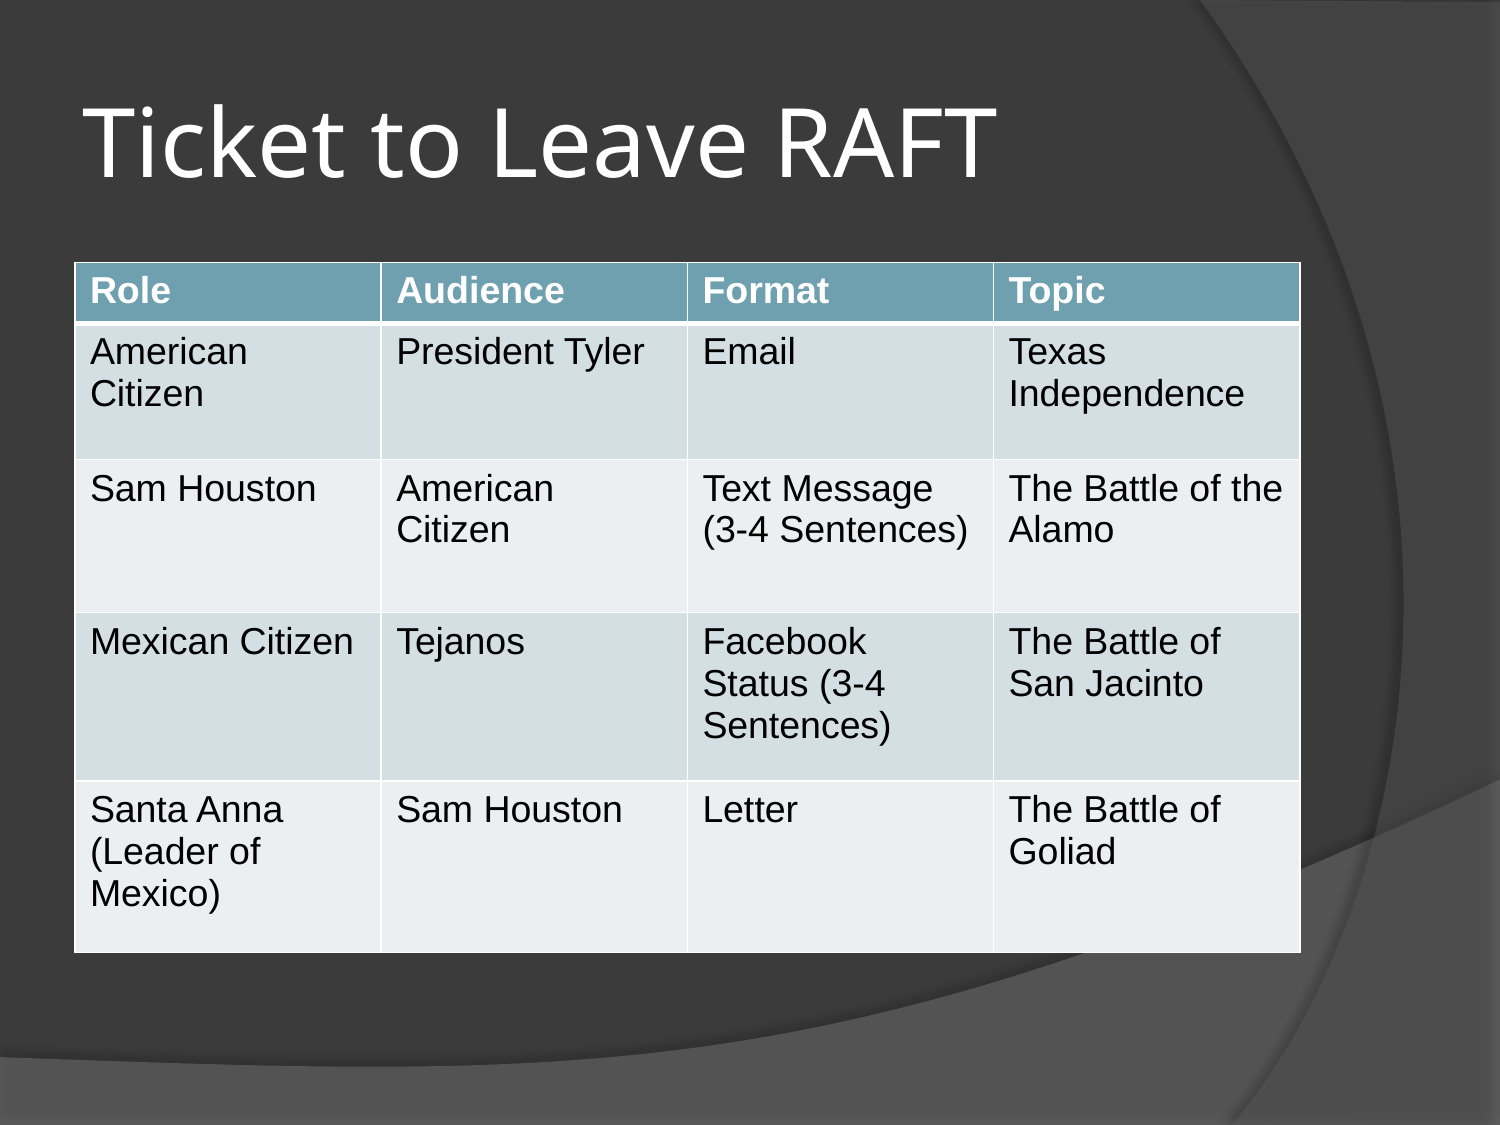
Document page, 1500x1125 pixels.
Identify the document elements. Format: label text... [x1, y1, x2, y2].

table_cell Sam Houston [76, 460, 380, 612]
table_cell Text Message (3-4 Sentences) [688, 460, 993, 612]
table_cell The Battle of San Jacinto [994, 613, 1299, 780]
table_cell Sam Houston [382, 782, 687, 952]
table_cell Mexican Citizen [76, 613, 380, 780]
title Ticket to Leave RAFT [75, 45, 1300, 233]
table_cell Santa Anna (Leader of Mexico) [76, 782, 380, 952]
table_cell American Citizen [76, 326, 380, 459]
table_cell The Battle of Goliad [994, 782, 1299, 952]
table_cell Letter [688, 782, 993, 952]
table_cell American Citizen [382, 460, 687, 612]
table_cell The Battle of the Alamo [994, 460, 1299, 612]
table_cell Tejanos [382, 613, 687, 780]
table_header Audience [382, 263, 687, 321]
table_cell Email [688, 326, 993, 459]
table_header Role [76, 263, 380, 321]
table_cell Facebook Status (3-4 Sentences) [688, 613, 993, 780]
table_cell President Tyler [382, 326, 687, 459]
table_cell Texas Independence [994, 326, 1299, 459]
table_header Topic [994, 263, 1299, 321]
table_header Format [688, 263, 993, 321]
